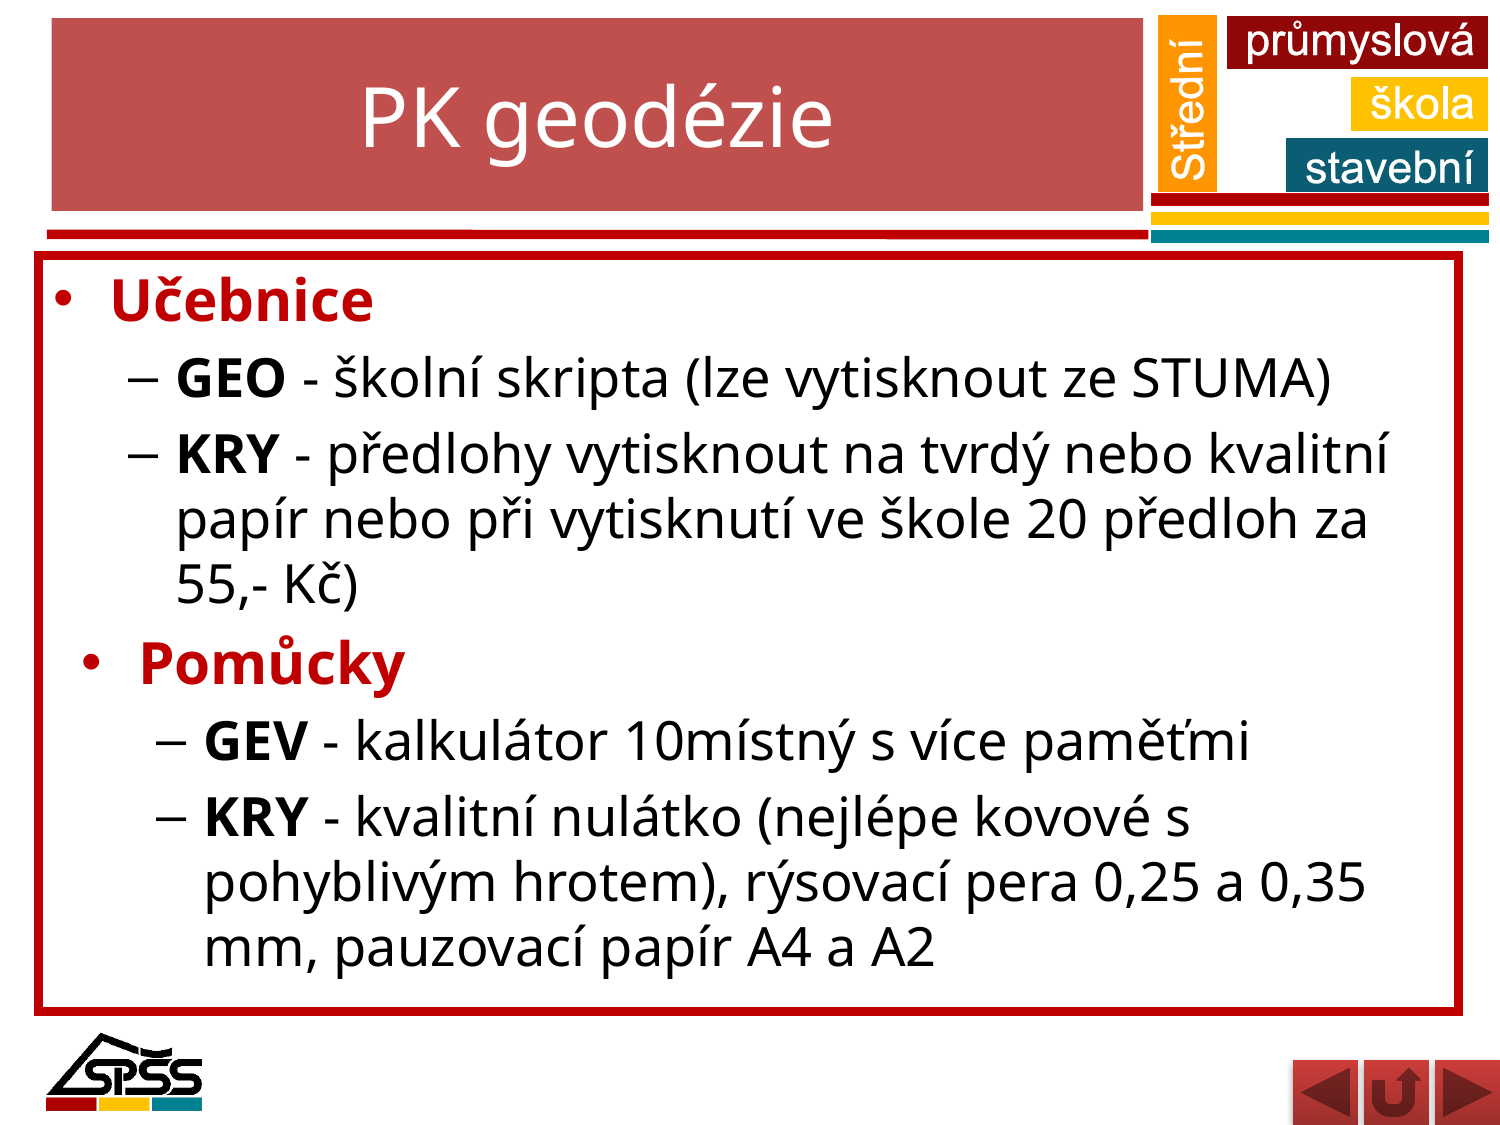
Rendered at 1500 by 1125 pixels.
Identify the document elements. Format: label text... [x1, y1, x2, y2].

text_box [1364, 1059, 1430, 1125]
list Učebnice GEO - školní skripta (lze vytisknout ze STUMA) KRY - předlohy vytisknout na tvrdý nebo kvalitní papír nebo při vytisknutí ve škole 20 předloh za 55,- Kč) Pomůcky GEV - kalkulátor 10místný s více paměťmi KRY - kvalitní nulátko (nejlépe kovové s pohyblivým hrotem), rýsovací pera 0,25 a 0,35 mm, pauzovací papír A4 a A2 [34, 251, 1463, 1016]
title PK geodézie [51, 17, 1144, 212]
picture [46, 1032, 202, 1111]
text_box [1434, 1059, 1500, 1125]
text_box [1293, 1059, 1359, 1125]
